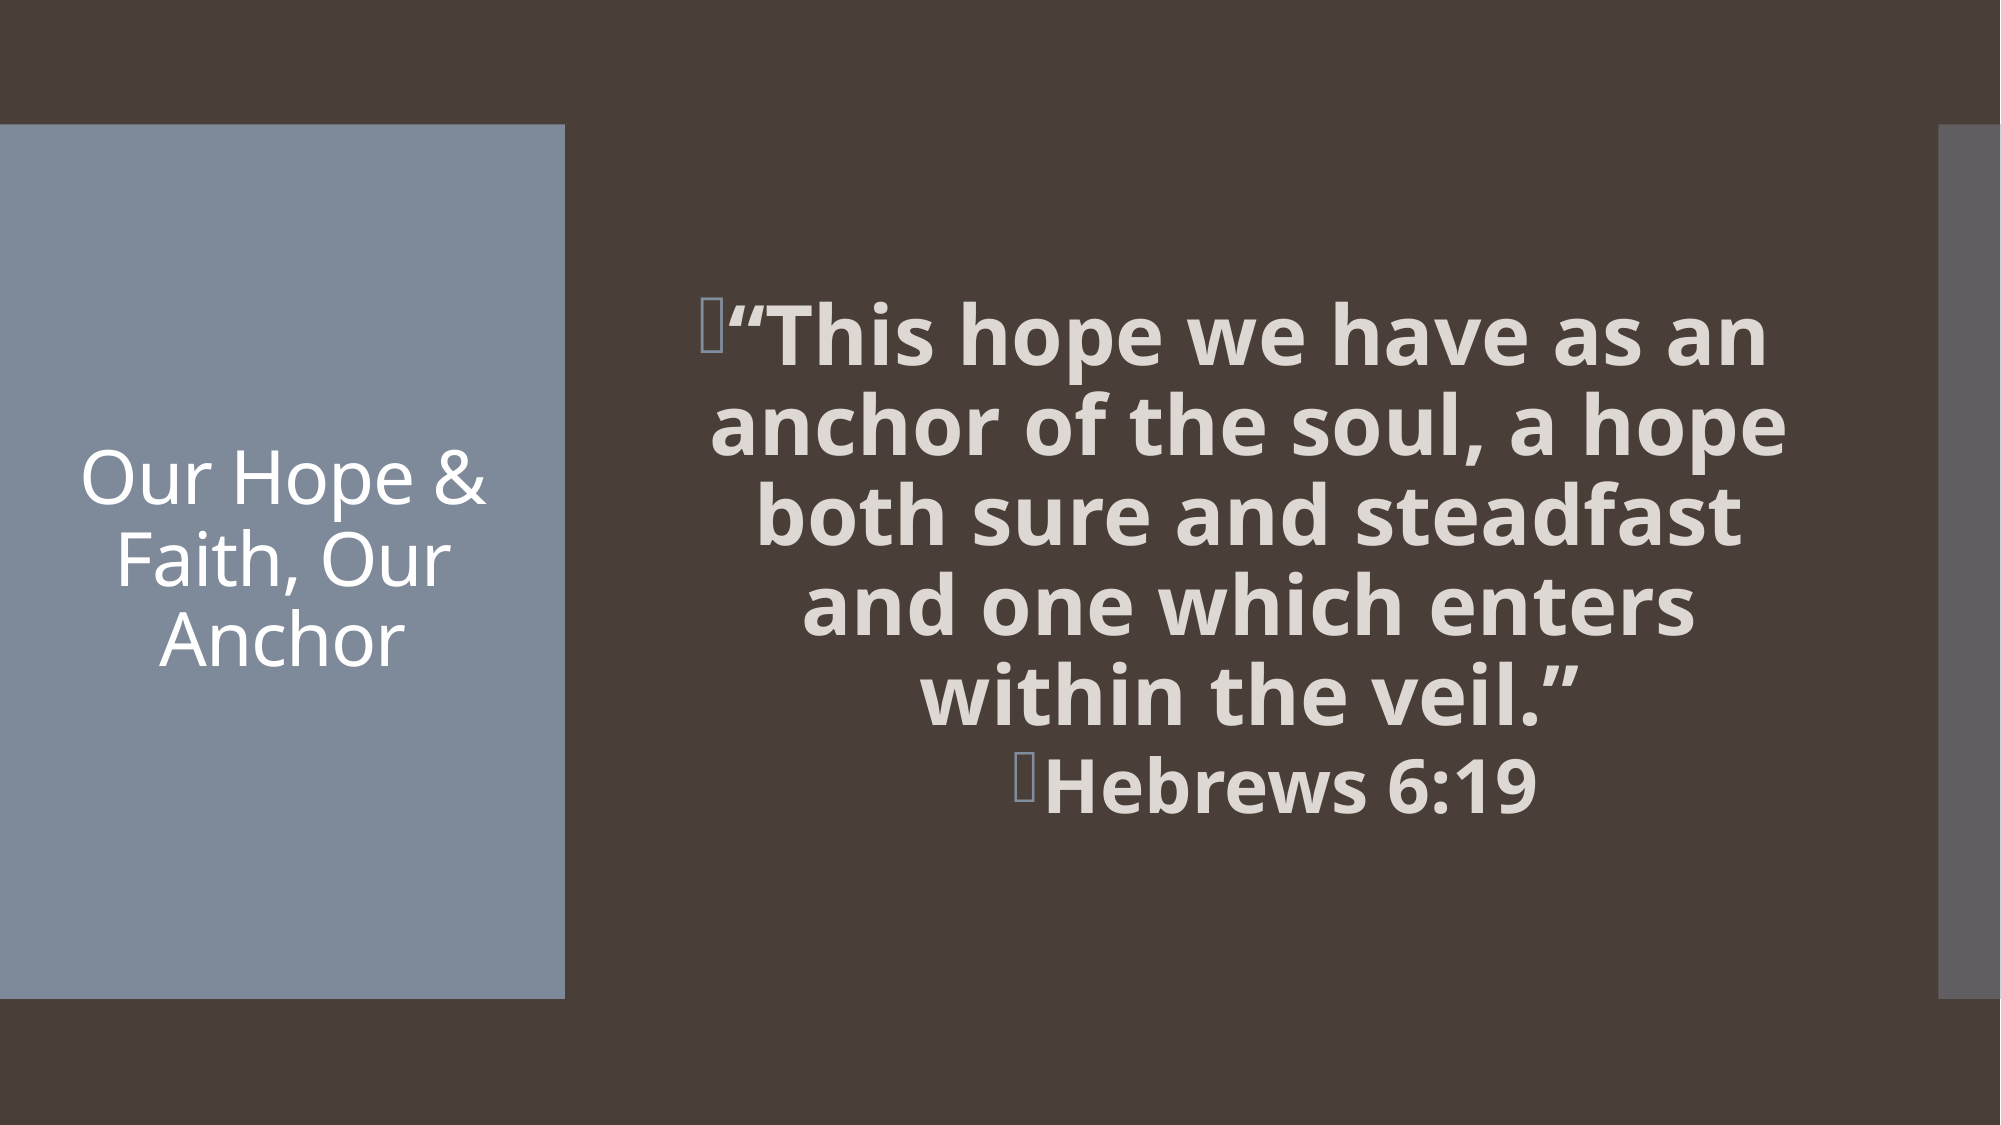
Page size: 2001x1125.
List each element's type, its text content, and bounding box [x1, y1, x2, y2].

title Our Hope & Faith, Our Anchor [41, 184, 525, 940]
list “This hope we have as an anchor of the soul, a hope both sure and steadfast and one which enters within the veil.” Hebrews 6:19 [634, 141, 1835, 982]
